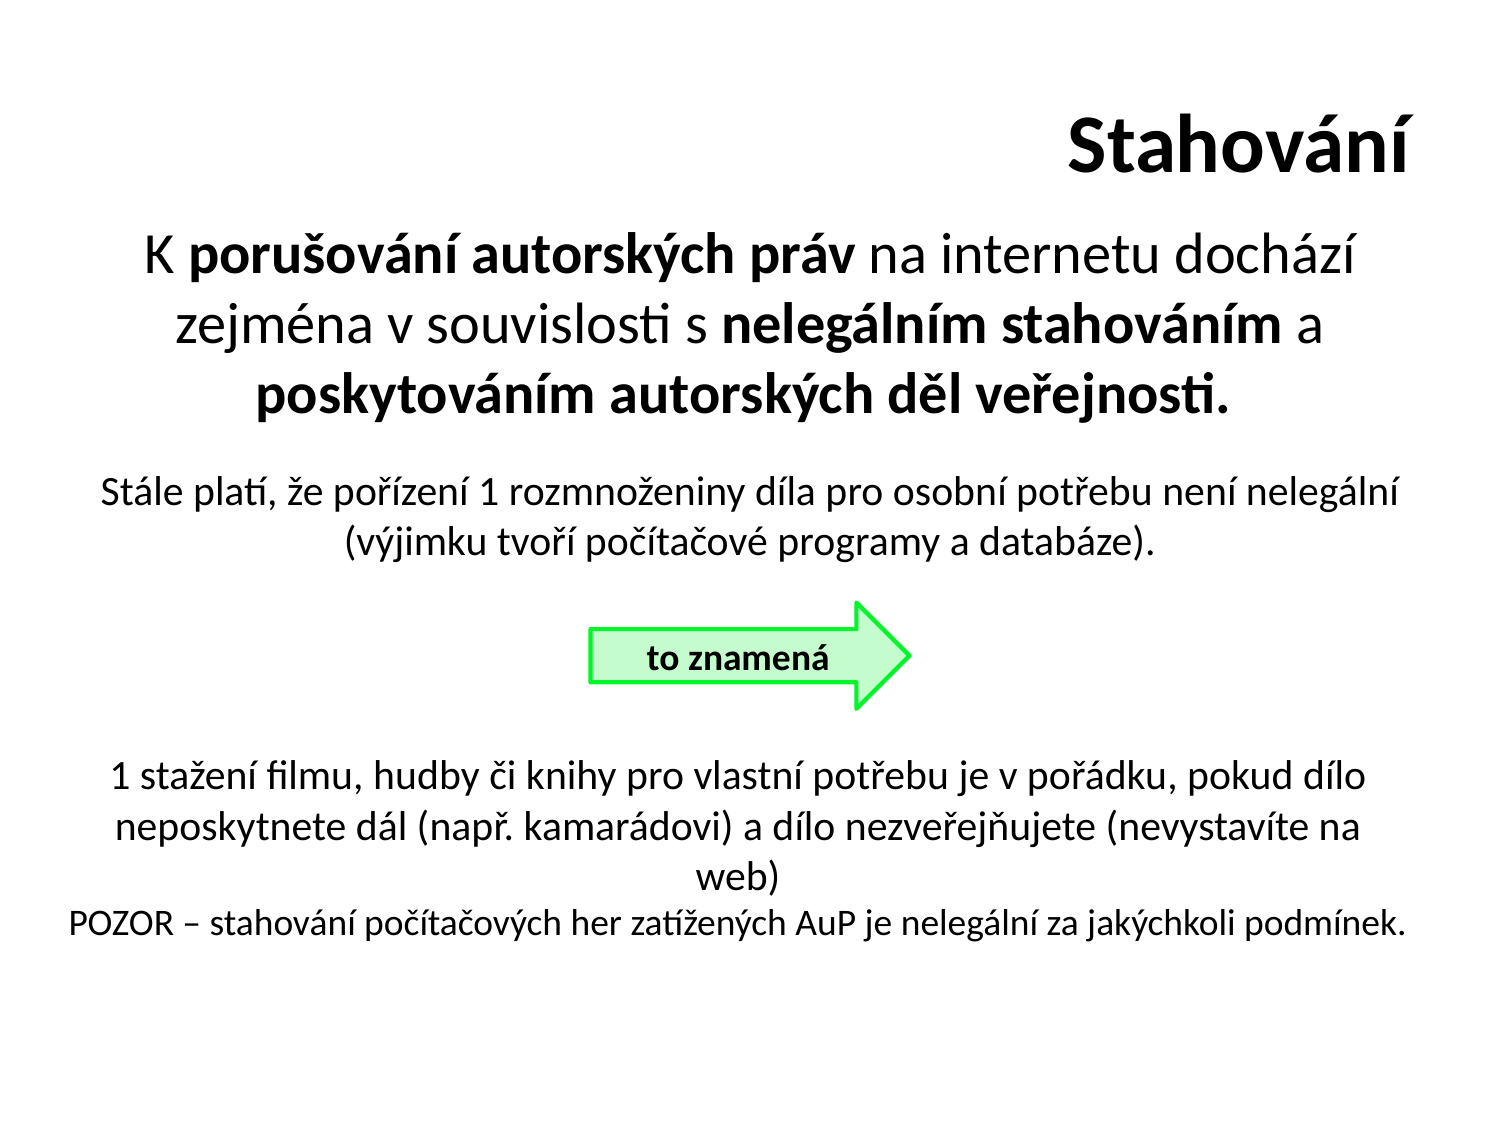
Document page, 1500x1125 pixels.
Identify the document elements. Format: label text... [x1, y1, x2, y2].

text_box Stále platí, že pořízení 1 rozmnoženiny díla pro osobní potřebu není nelegální (výjimku tvoří počítačové programy a databáze). [64, 456, 1436, 571]
text_box [886, 629, 912, 683]
title Stahování [75, 45, 1425, 208]
text_box 1 stažení filmu, hudby či knihy pro vlastní potřebu je v pořádku, pokud dílo neposkytnete dál (např. kamarádovi) a dílo nezveřejňujete (nevystavíte na web) POZOR – stahování počítačových her zatížených AuP je nelegální za jakýchkoli podmínek. [53, 740, 1424, 951]
text_box [854, 686, 883, 711]
list K porušování autorských práv na internetu dochází zejména v souvislosti s nelegálním stahováním a poskytováním autorských děl veřejnosti. [75, 571, 1425, 861]
text_box [854, 600, 882, 625]
text_box to znamená [590, 625, 886, 686]
list K porušování autorských práv na internetu dochází zejména v souvislosti s nelegálním stahováním a poskytováním autorských děl veřejnosti. [75, 208, 1425, 456]
